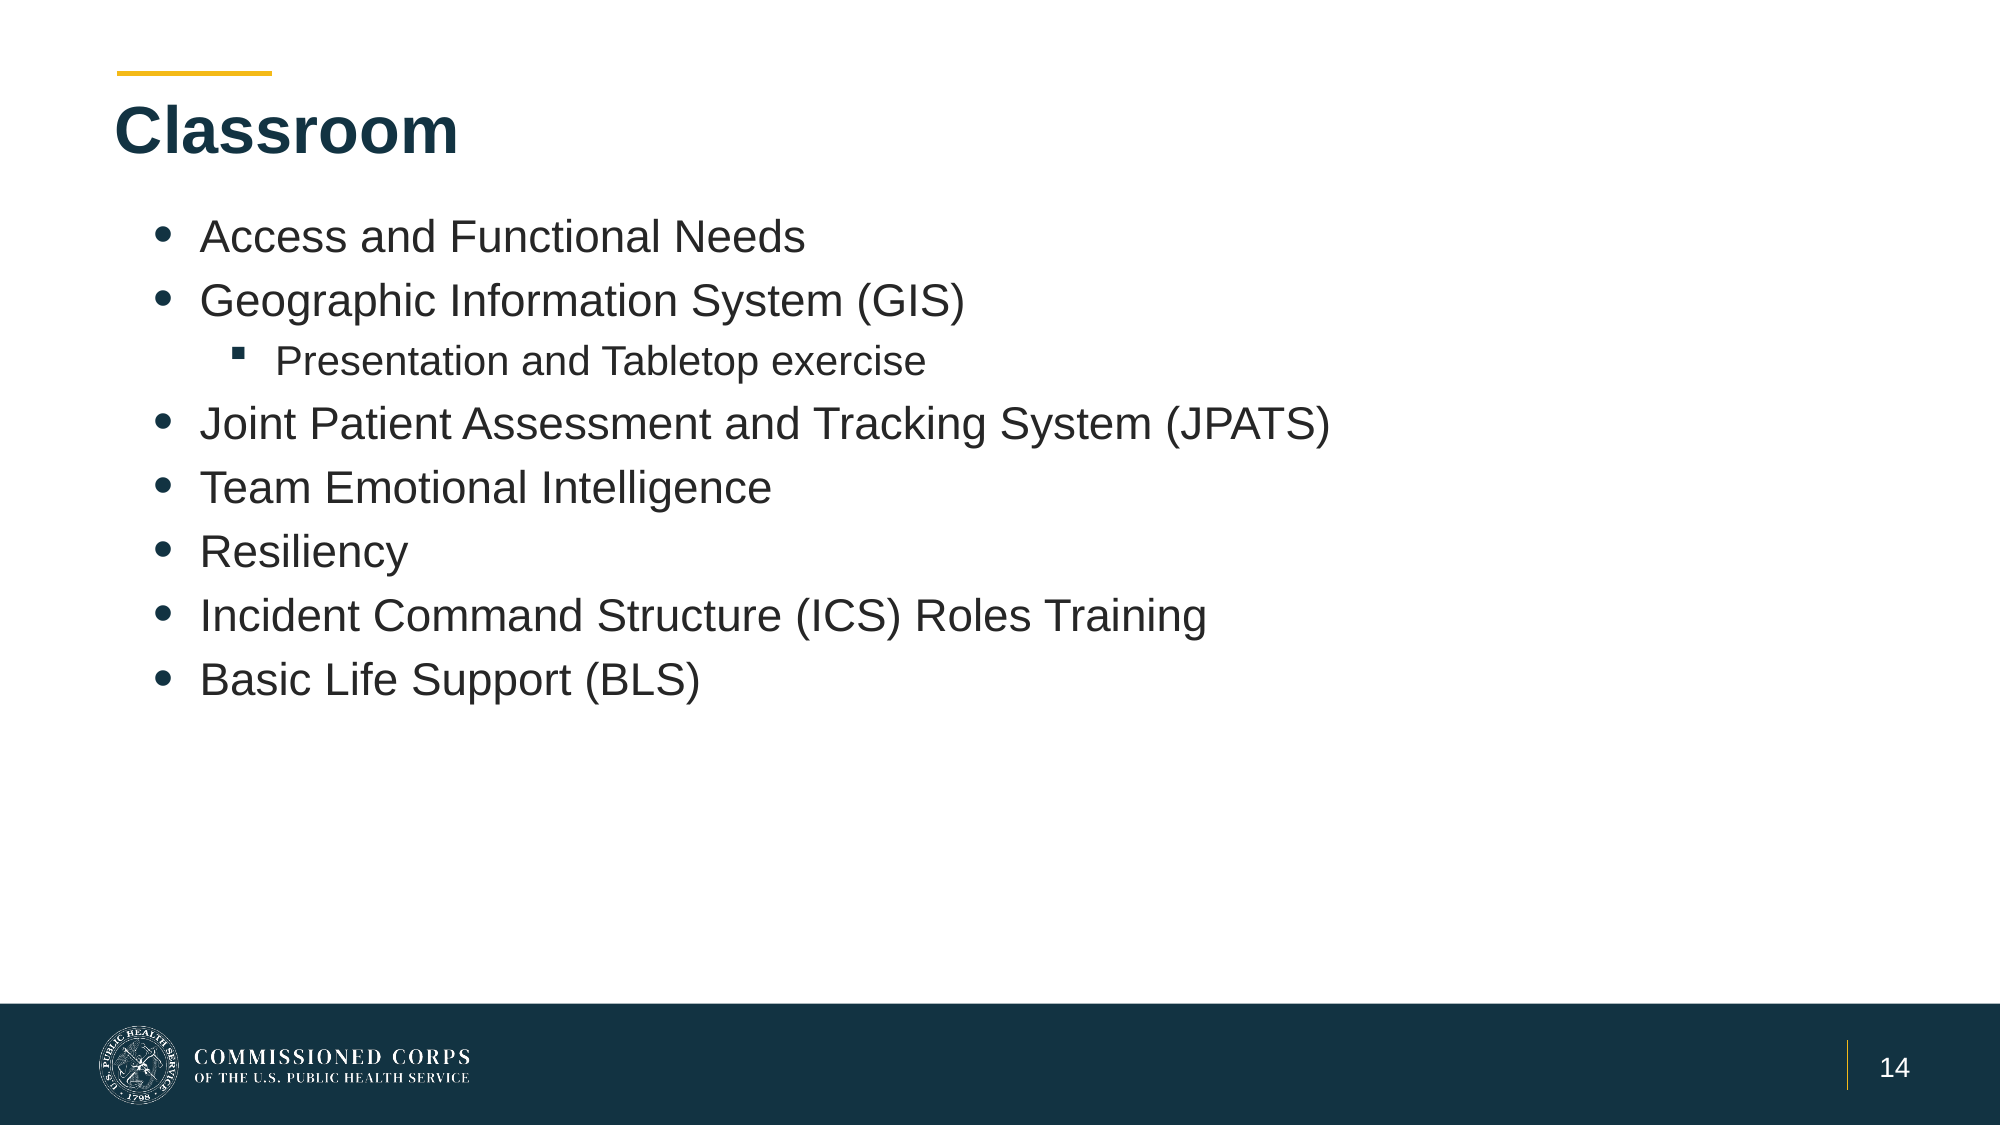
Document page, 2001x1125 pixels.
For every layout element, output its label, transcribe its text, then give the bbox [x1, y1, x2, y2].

title Classroom [99, 79, 1900, 225]
list Access and Functional Needs Geographic Information System (GIS) Presentation and Tabletop exercise Joint Patient Assessment and Tracking System (JPATS) Team Emotional Intelligence Resiliency Incident Command Structure (ICS) Roles Training Basic Life Support (BLS) [99, 225, 1900, 815]
picture [99, 1024, 471, 1106]
